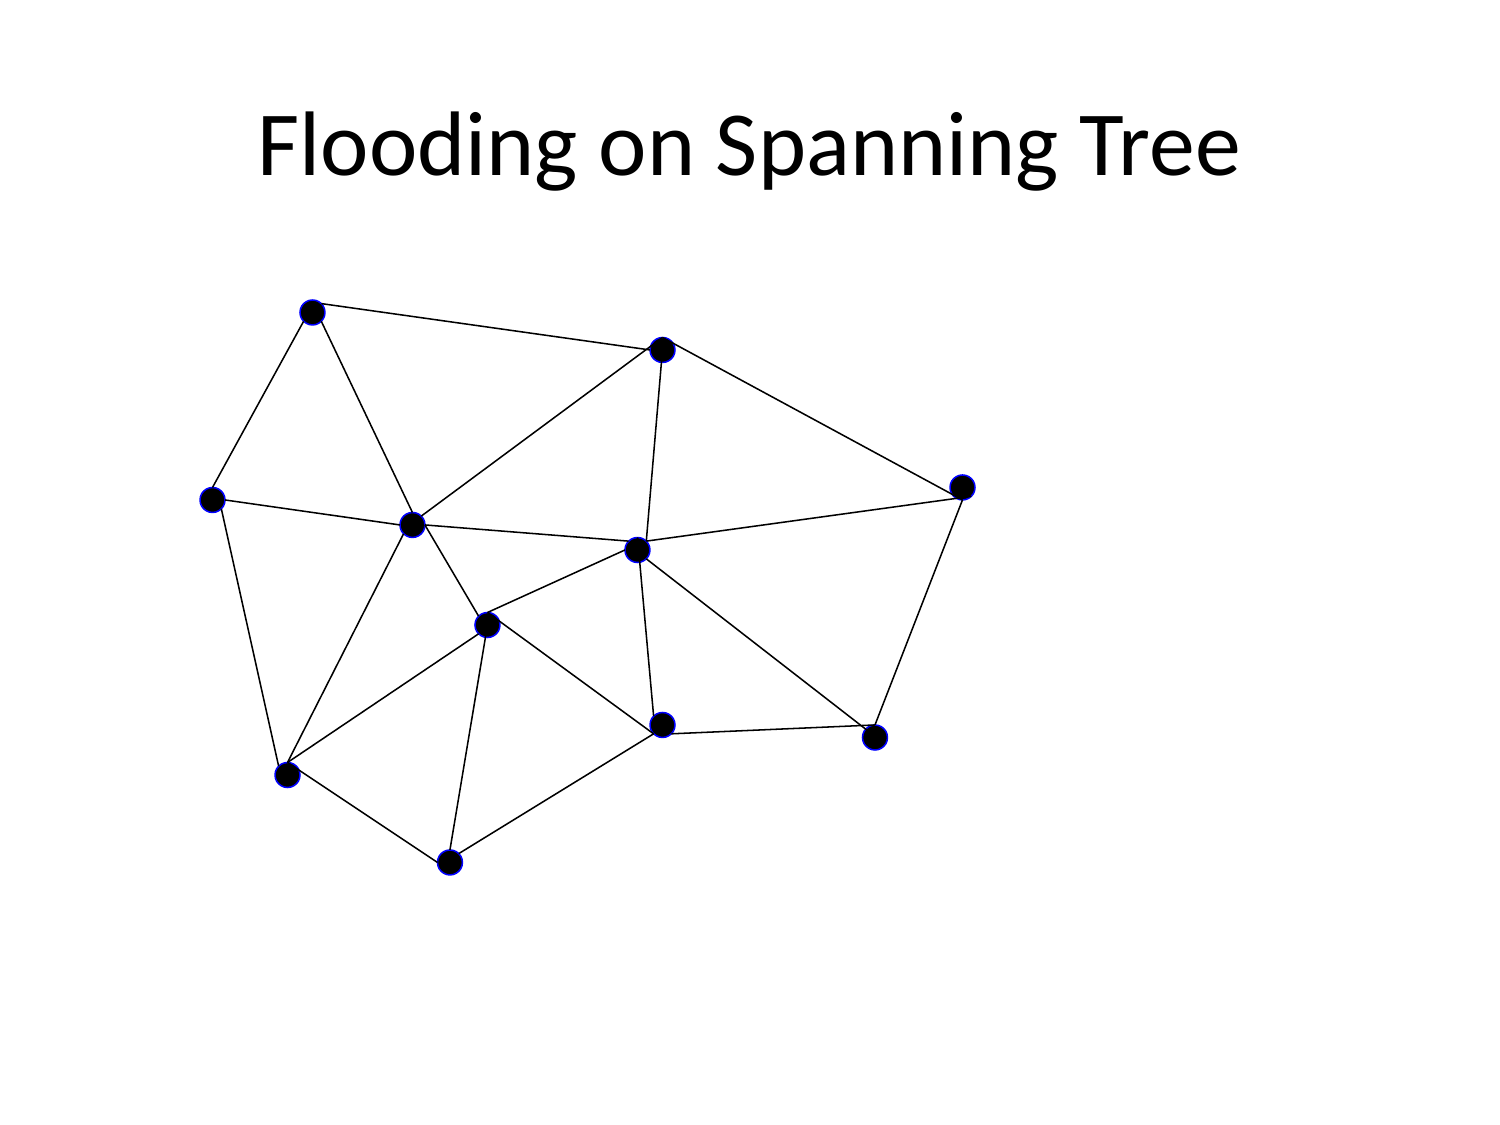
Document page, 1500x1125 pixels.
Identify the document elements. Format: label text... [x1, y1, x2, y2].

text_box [199, 299, 976, 876]
title Flooding on Spanning Tree [75, 45, 1425, 233]
